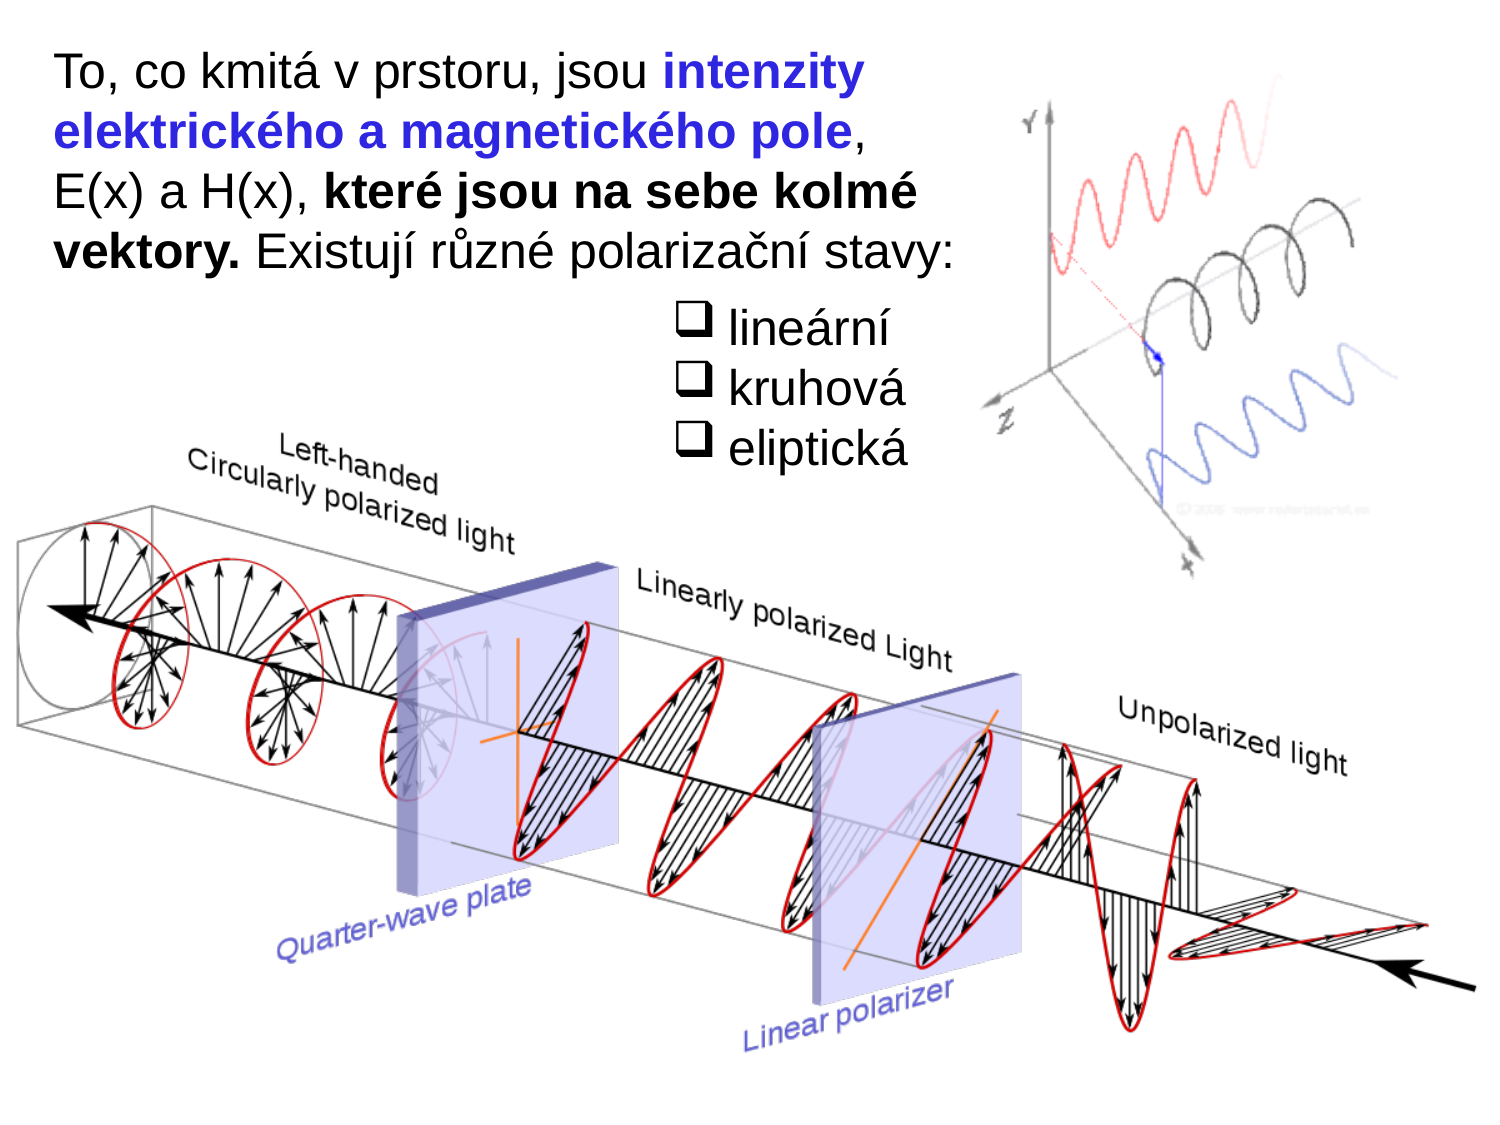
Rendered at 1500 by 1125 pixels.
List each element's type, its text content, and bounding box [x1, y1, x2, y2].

picture [0, 53, 1500, 1080]
text_box lineární kruhová eliptická [657, 288, 951, 419]
text_box To, co kmitá v prstoru, jsou intenzity elektrického a magnetického pole, E(x) a H(x), které jsou na sebe kolmé vektory. Existují různé polarizační stavy: [38, 30, 1031, 286]
